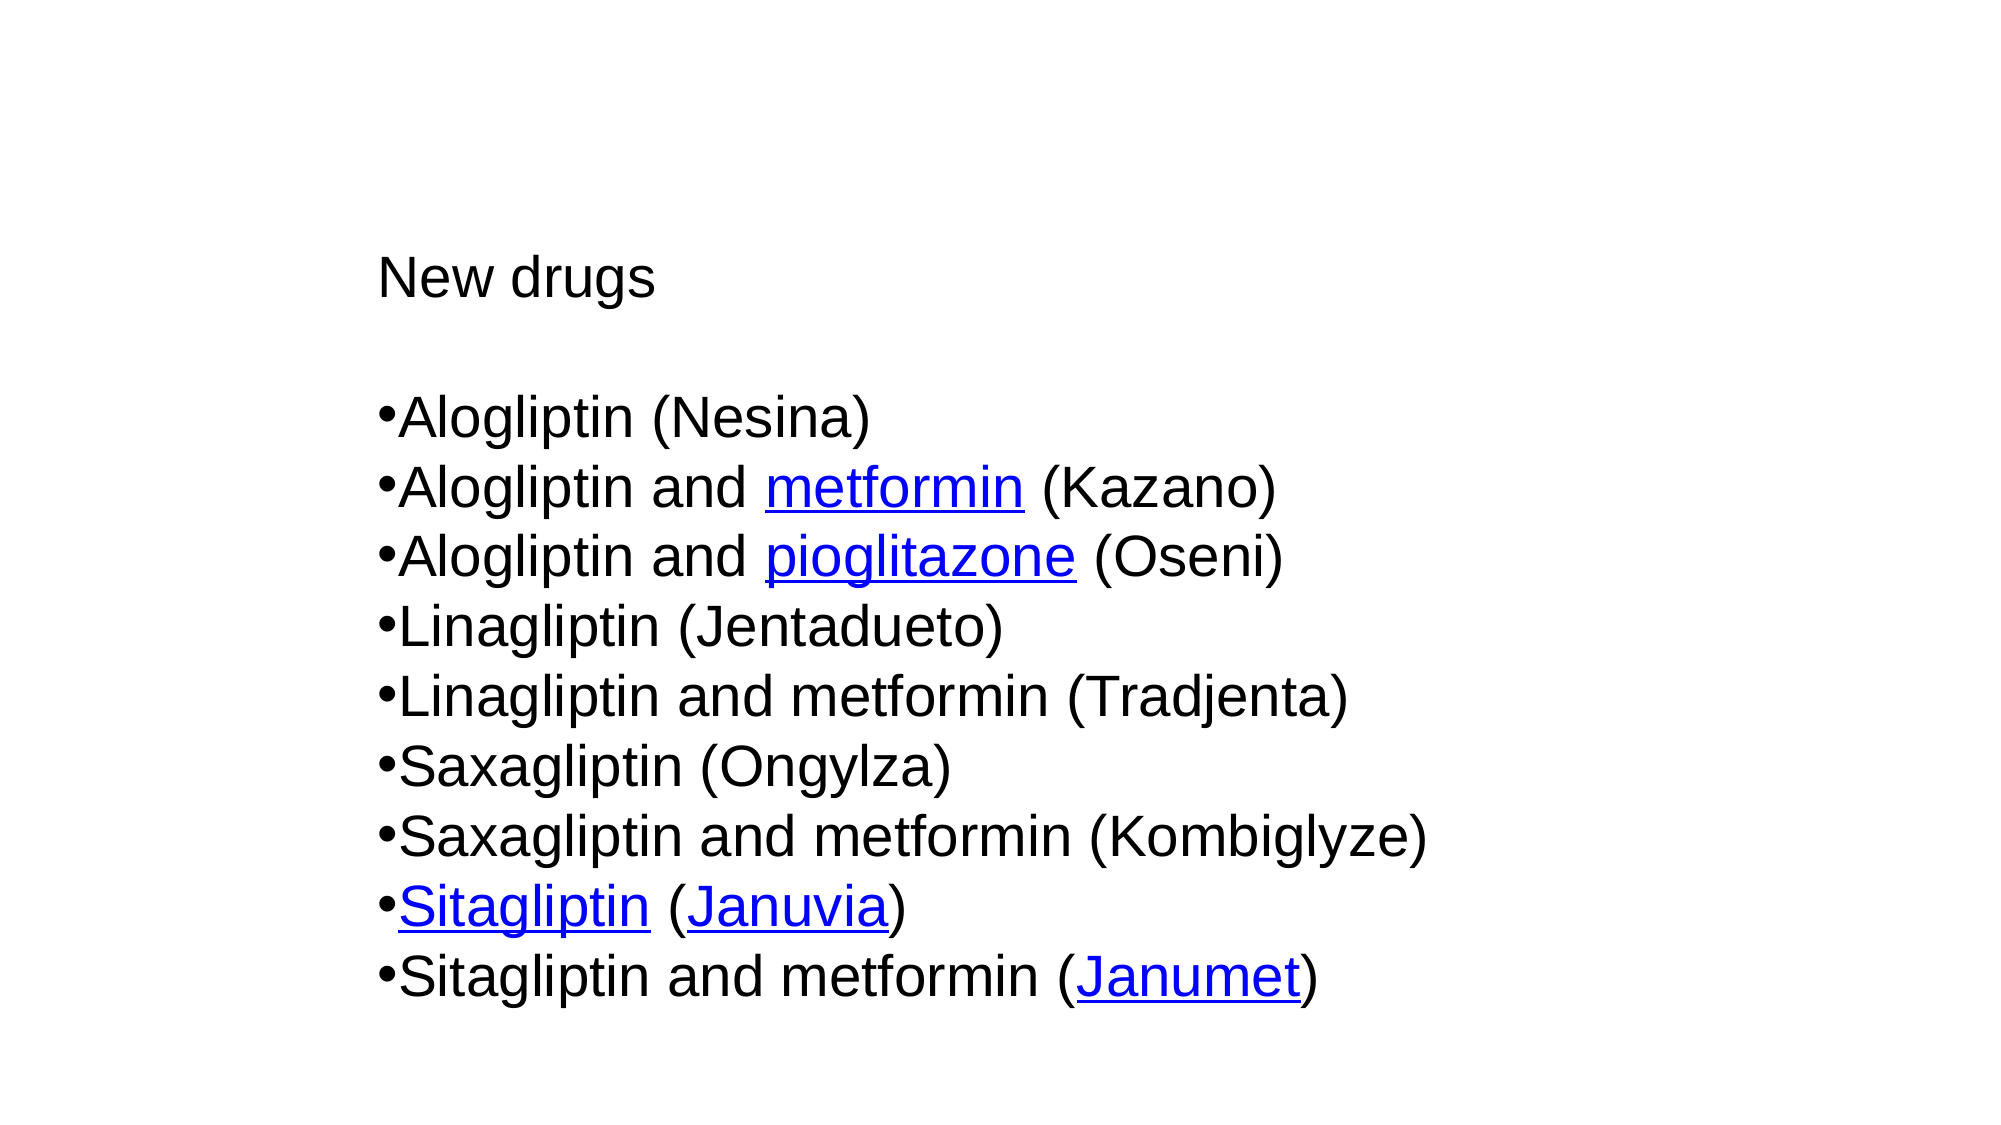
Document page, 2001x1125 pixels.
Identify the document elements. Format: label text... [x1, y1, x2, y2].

text_box New drugs Alogliptin (Nesina) Alogliptin and metformin (Kazano) Alogliptin and pioglitazone (Oseni) Linagliptin (Jentadueto) Linagliptin and metformin (Tradjenta) Saxagliptin (Ongylza) Saxagliptin and metformin (Kombiglyze) Sitagliptin (Januvia) Sitagliptin and metformin (Janumet) [363, 231, 1518, 1016]
